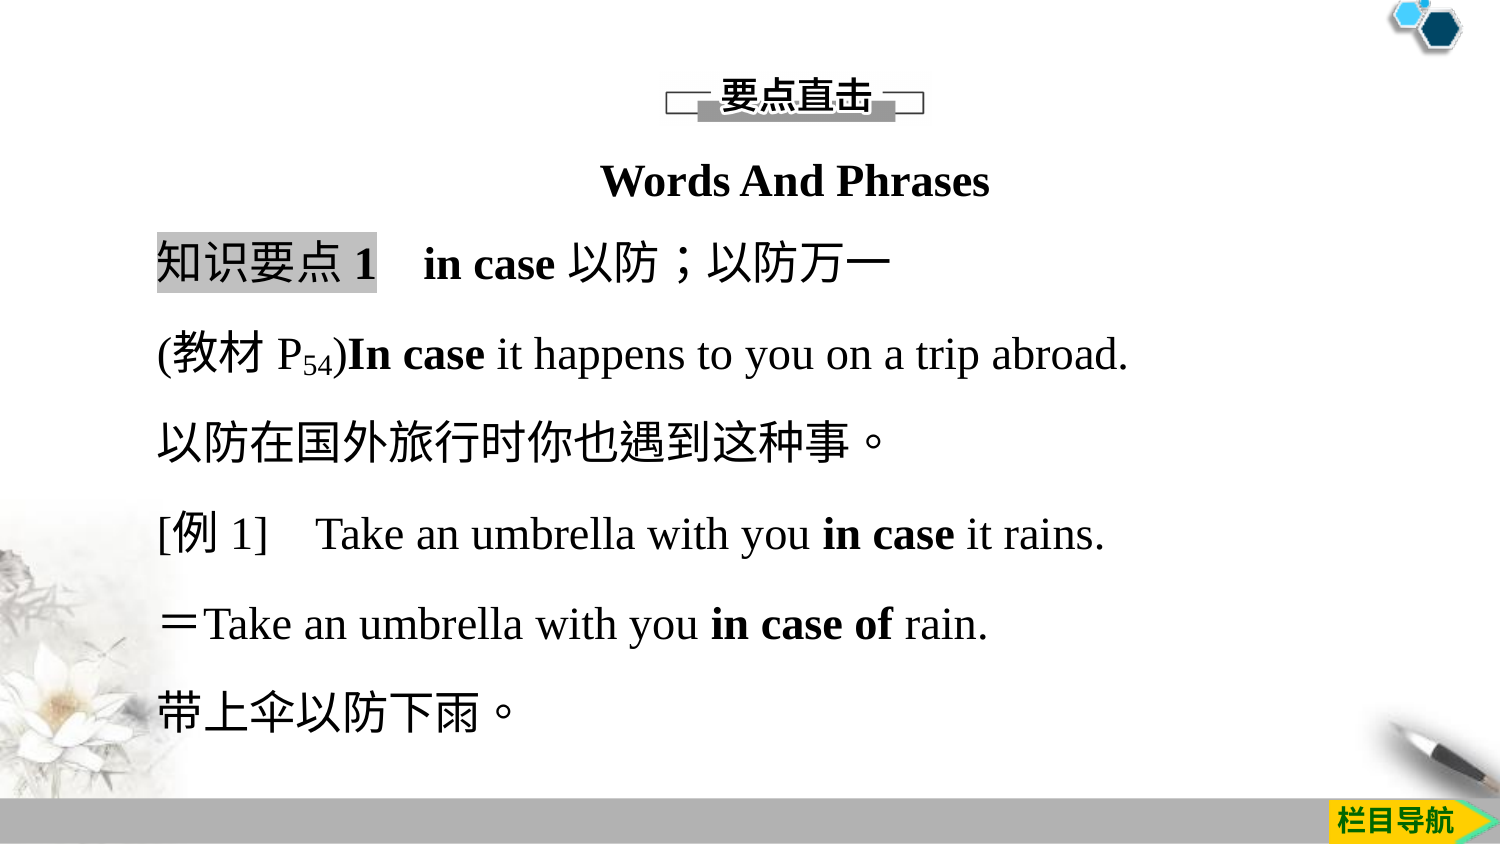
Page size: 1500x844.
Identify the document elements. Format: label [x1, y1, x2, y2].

text_box [64, 71, 1436, 773]
picture [1329, 800, 1500, 844]
picture [0, 0, 1500, 798]
